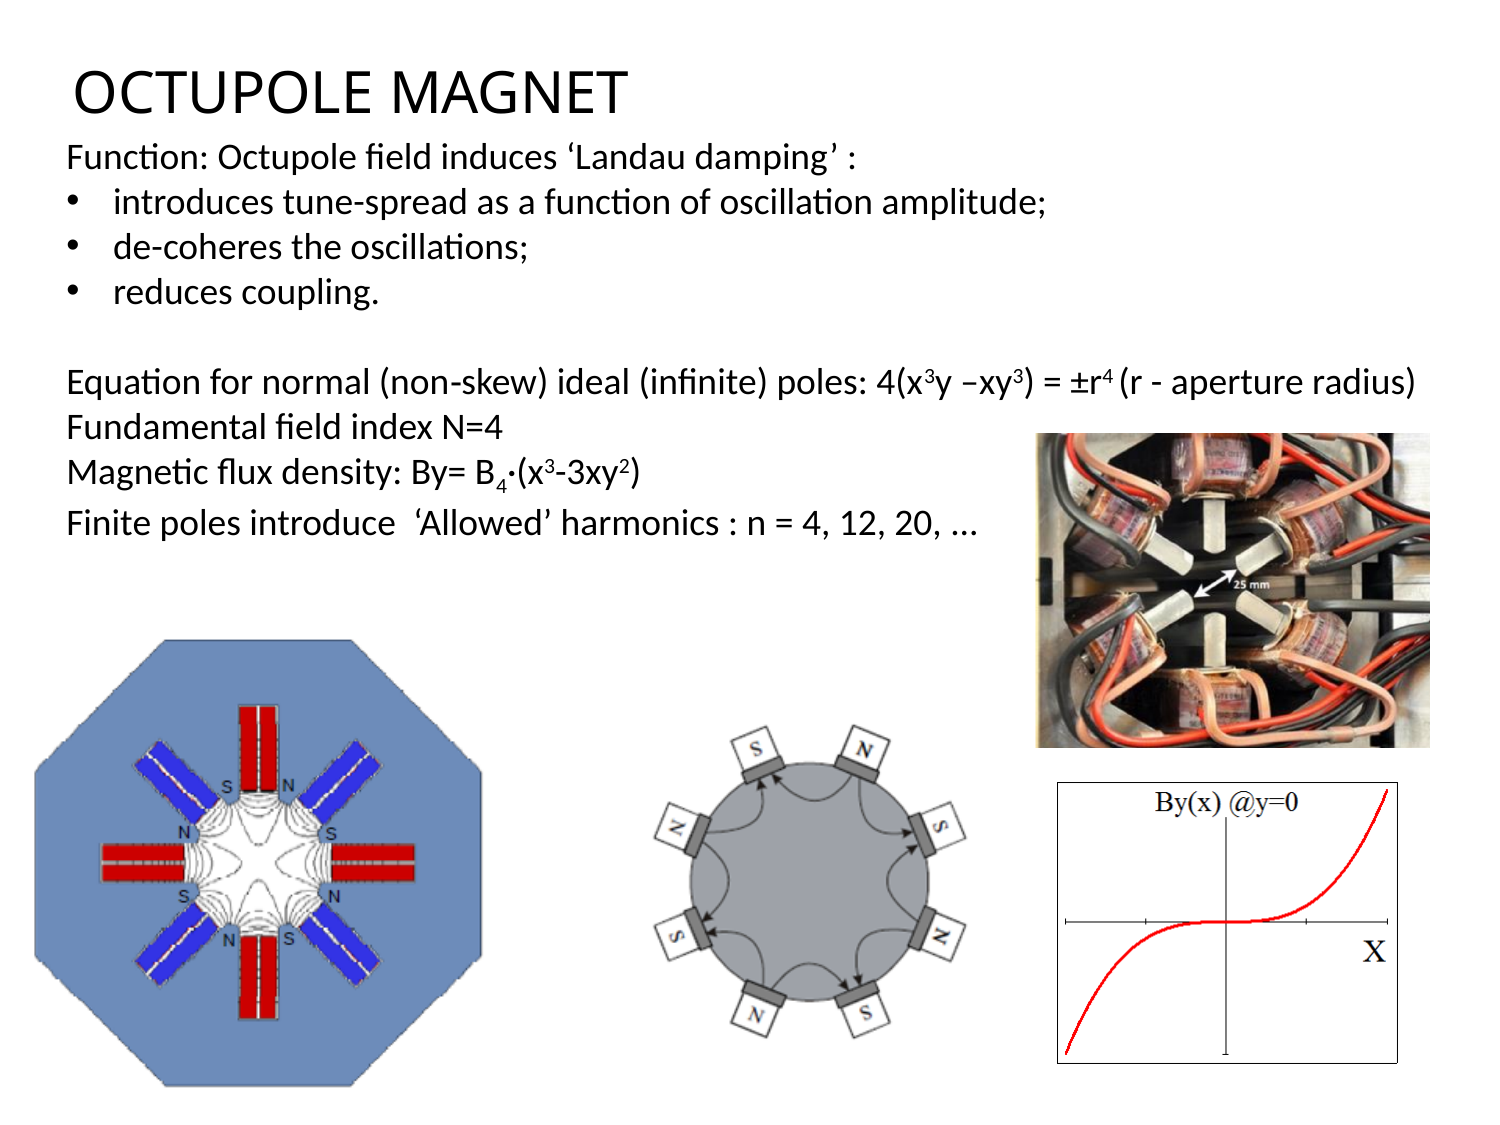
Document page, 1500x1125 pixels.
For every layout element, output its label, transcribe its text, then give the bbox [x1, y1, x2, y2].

title OCTUPOLE MAGNET [57, 27, 1352, 124]
picture [29, 629, 491, 1100]
picture [1054, 776, 1408, 1071]
text_box Function: Octupole field induces ‘Landau damping’ : introduces tune-spread as a function of oscillation amplitude; de-coheres the oscillations; reduces coupling. Equation for normal (non‐skew) ideal (infinite) poles: 4(x3y –xy3) = ±r4 (r - aperture radius) Fundamental field index N=4 Magnetic flux density: By= B4·(x3-3xy2) Finite poles introduce ‘Allowed’ harmonics : n = 4, 12, 20, ... [51, 124, 1484, 641]
picture [1032, 431, 1430, 748]
picture [633, 700, 988, 1059]
